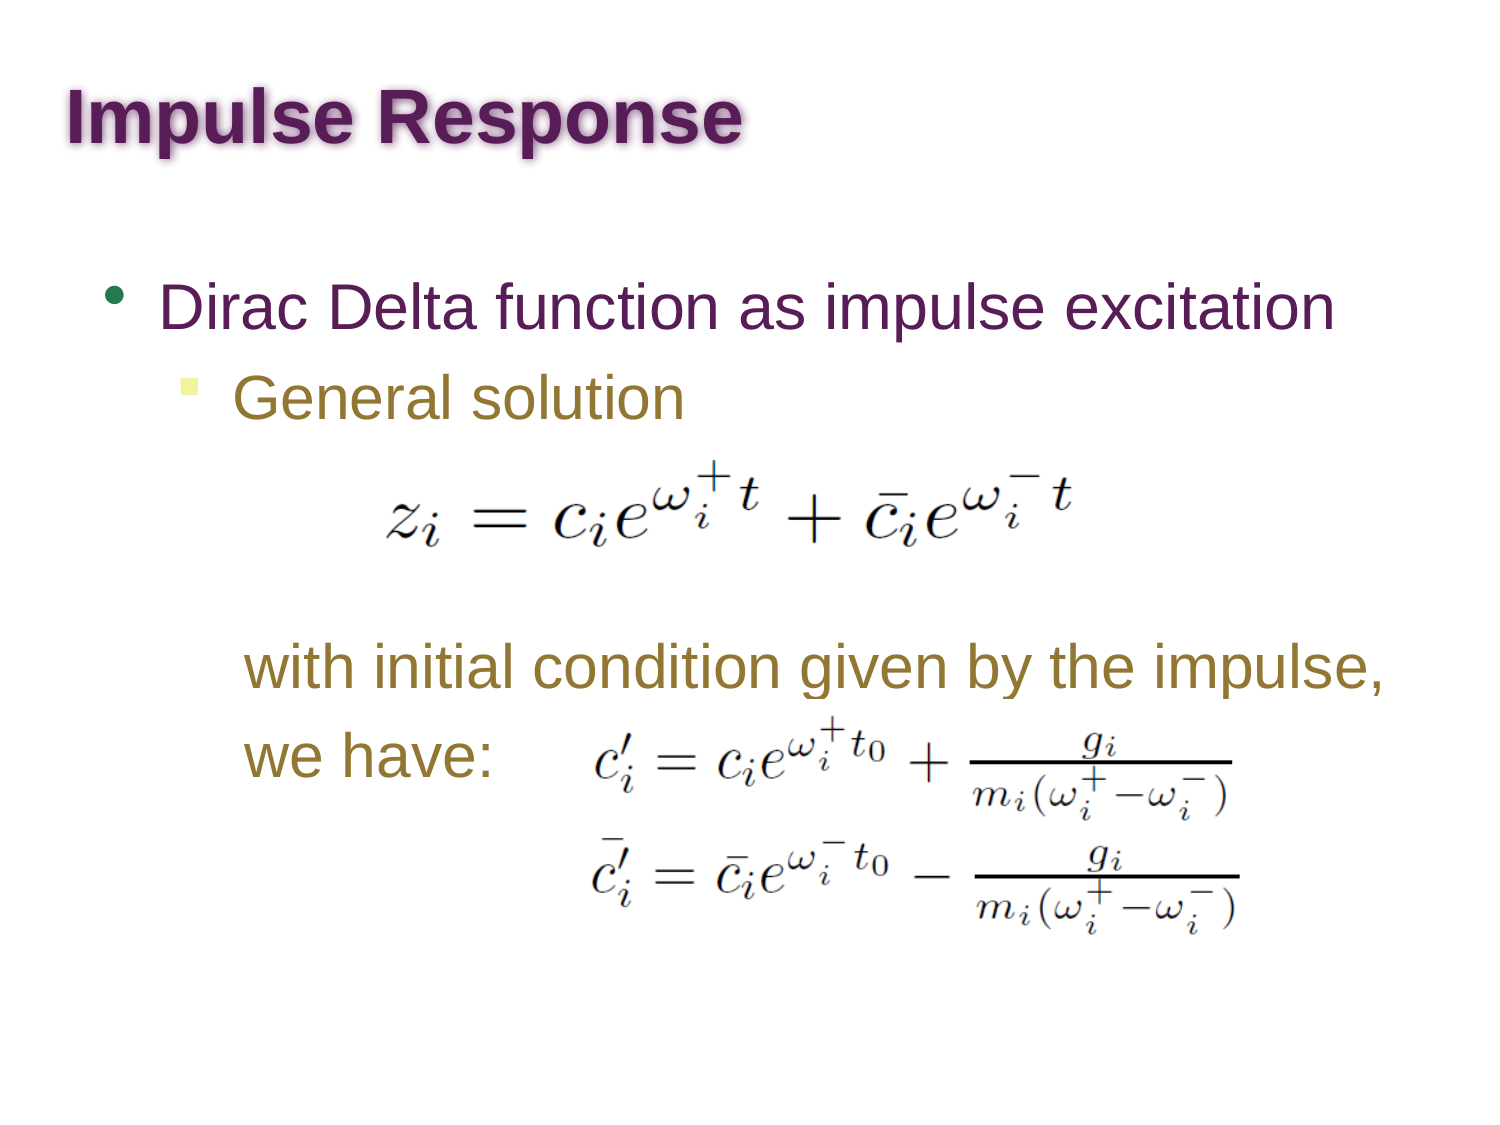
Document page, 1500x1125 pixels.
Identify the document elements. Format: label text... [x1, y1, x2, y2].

picture [549, 699, 1263, 954]
text_box General solution with initial condition given by the impulse, we have: [149, 349, 1425, 1013]
title Impulse Response [49, 24, 1429, 201]
picture [362, 449, 1101, 570]
list Dirac Delta function as impulse excitation [87, 249, 1463, 345]
